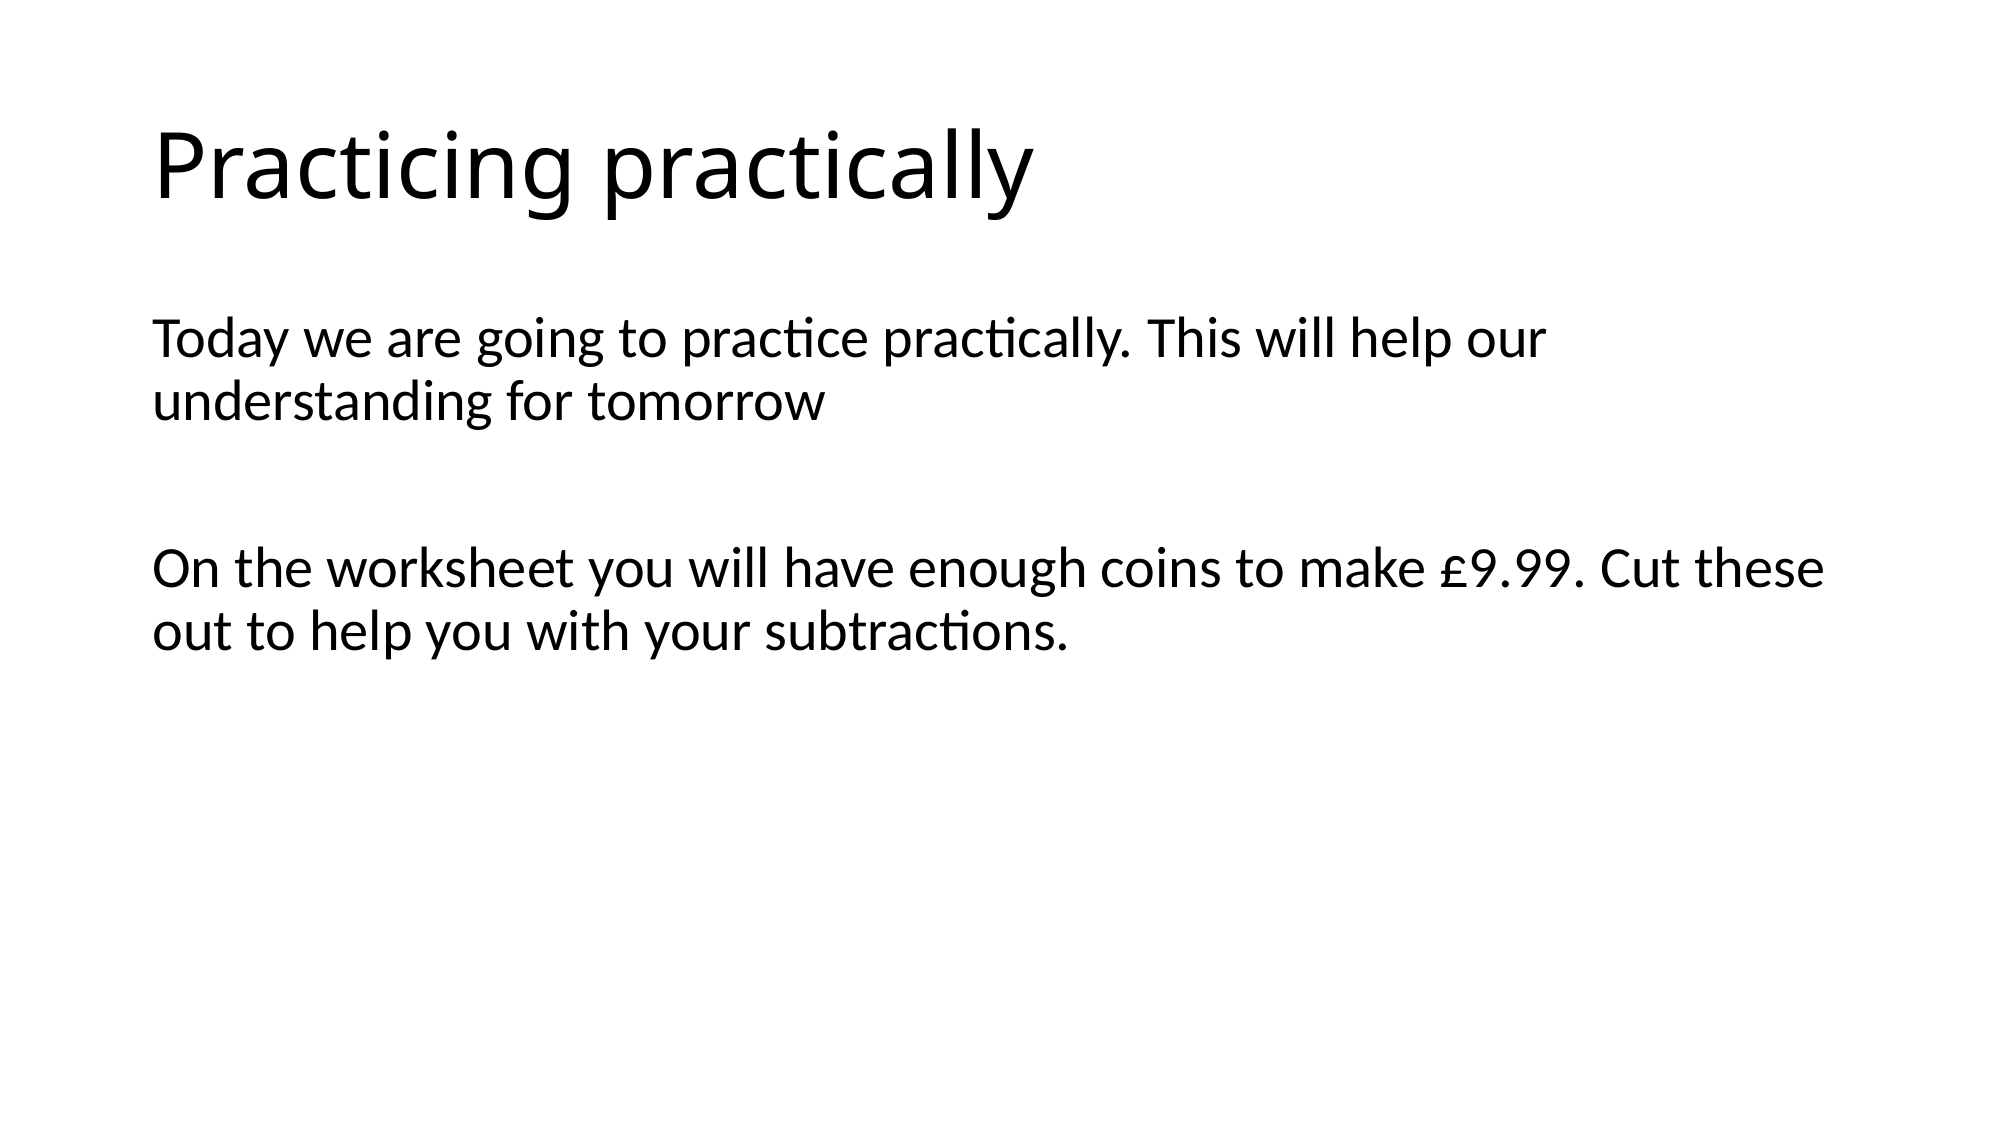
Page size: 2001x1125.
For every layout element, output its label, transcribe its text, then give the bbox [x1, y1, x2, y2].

list Today we are going to practice practically. This will help our understanding for tomorrow On the worksheet you will have enough coins to make £9.99. Cut these out to help you with your subtractions. [137, 299, 1863, 1014]
title Practicing practically [137, 59, 1863, 278]
